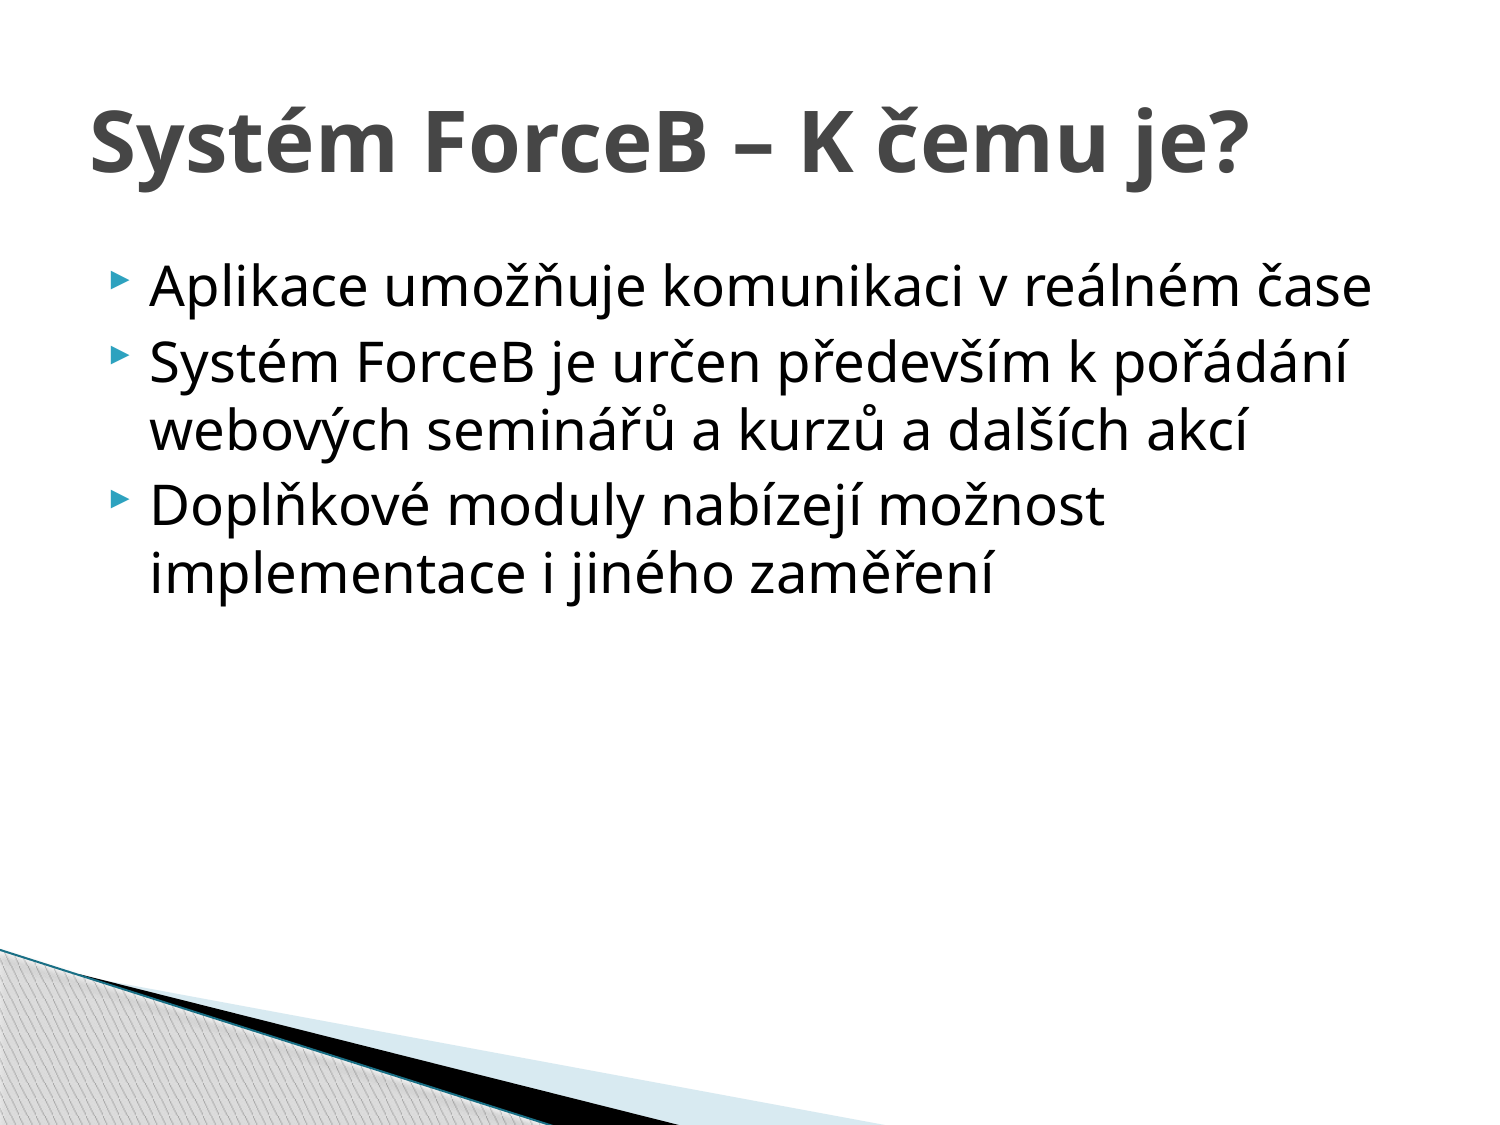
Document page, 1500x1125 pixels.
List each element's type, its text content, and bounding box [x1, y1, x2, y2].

list Aplikace umožňuje komunikaci v reálném čase Systém ForceB je určen především k pořádání webových seminářů a kurzů a dalších akcí Doplňkové moduly nabízejí možnost implementace i jiného zaměření [75, 243, 1425, 986]
title Systém ForceB – K čemu je? [75, 45, 1425, 233]
